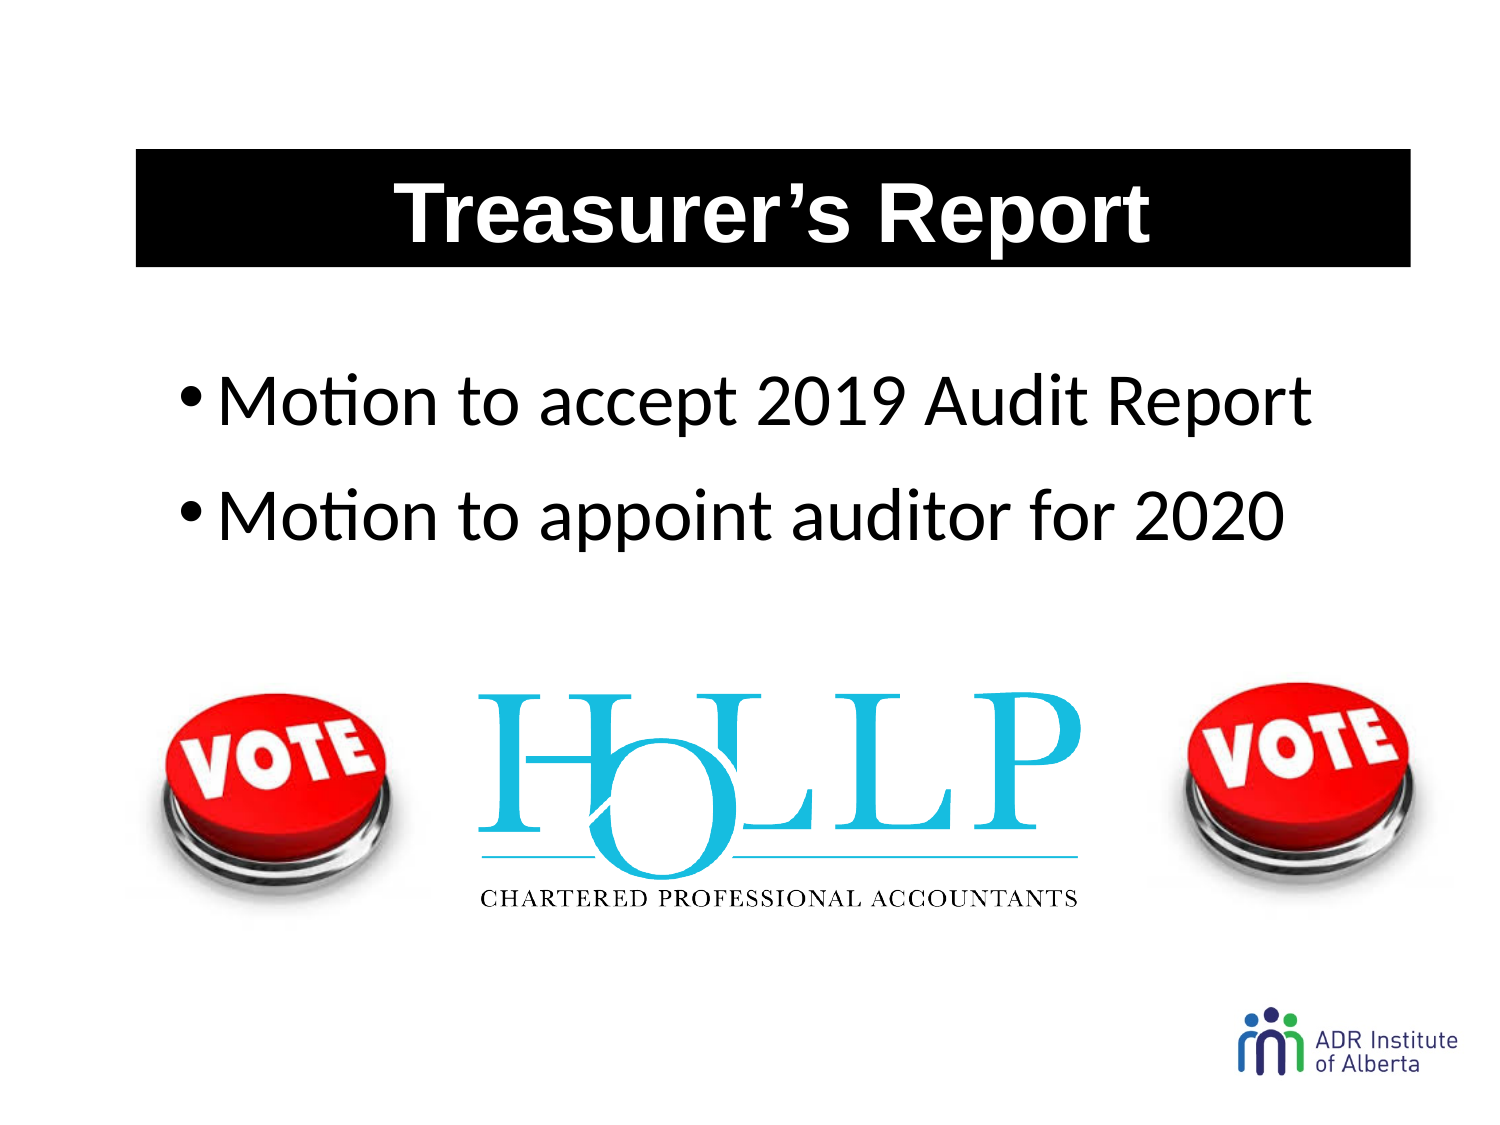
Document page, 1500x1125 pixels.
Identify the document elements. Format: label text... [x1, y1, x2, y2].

title Treasurer’s Report [135, 149, 1411, 268]
picture [125, 651, 432, 948]
picture [1234, 987, 1465, 1095]
picture [478, 692, 1081, 907]
text_box Motion to accept 2019 Audit Report Motion to appoint auditor for 2020 [163, 342, 1453, 563]
picture [1147, 640, 1454, 937]
